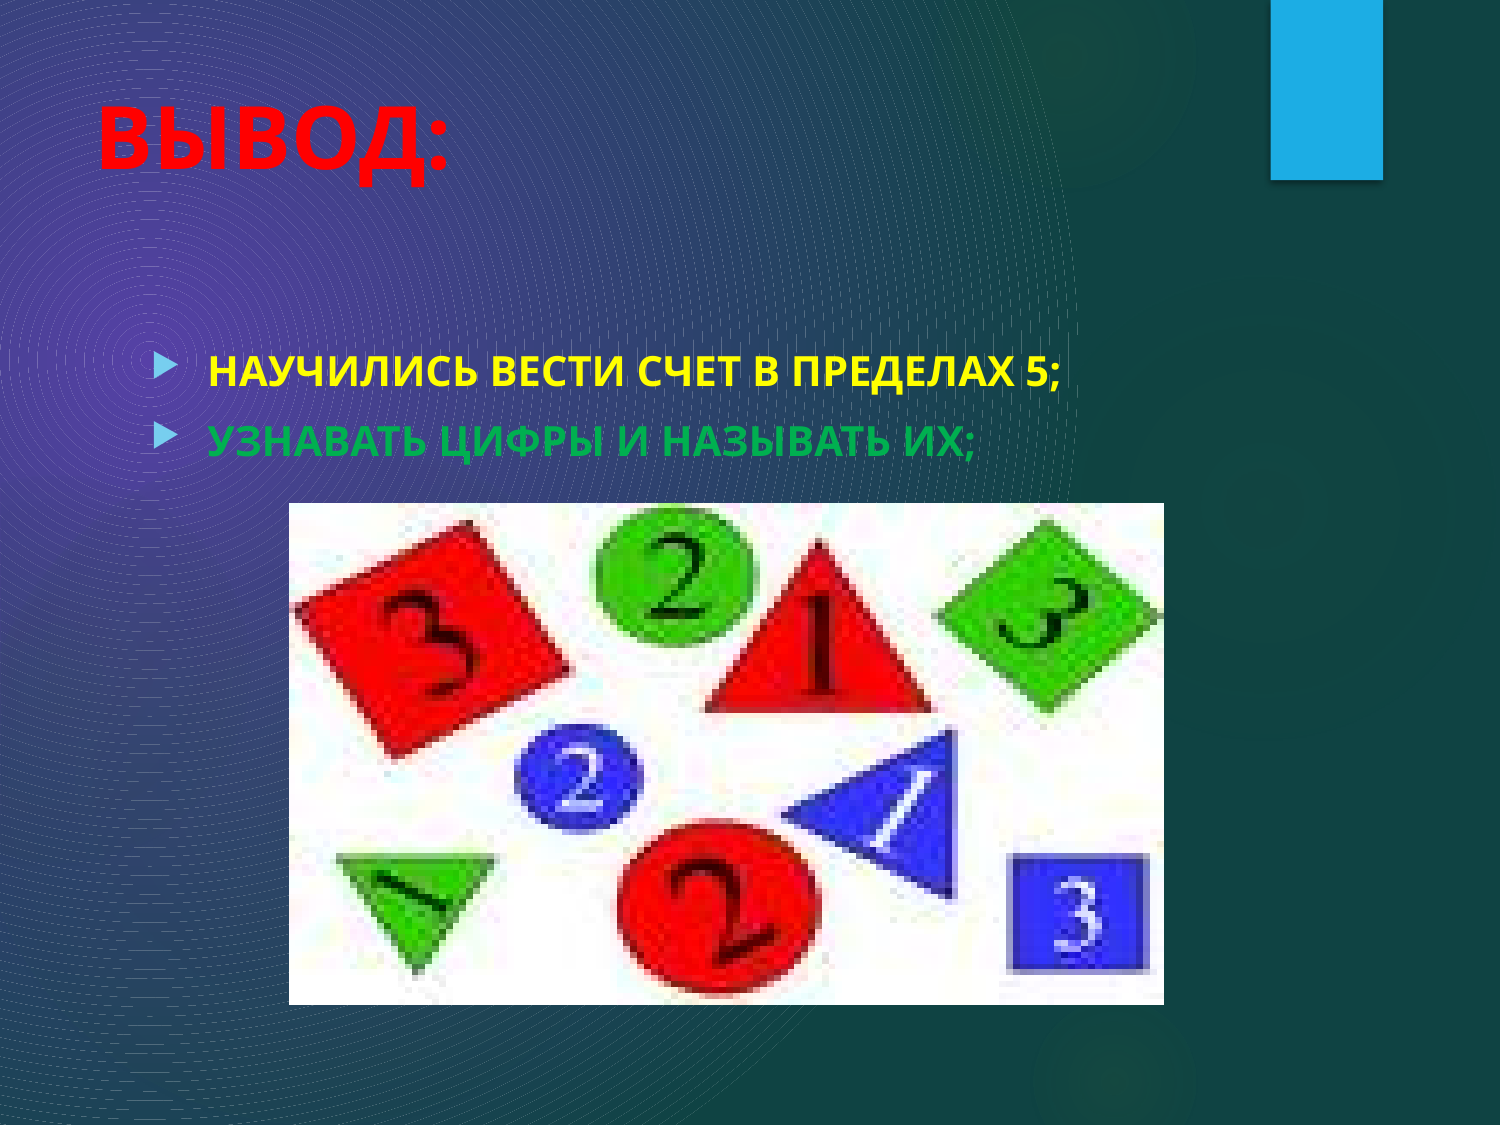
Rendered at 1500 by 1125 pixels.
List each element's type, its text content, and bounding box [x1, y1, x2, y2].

list НАУЧИЛИСЬ ВЕСТИ СЧЕТ В ПРЕДЕЛАХ 5; УЗНАВАТЬ ЦИФРЫ И НАЗЫВАТЬ ИХ; [135, 336, 1237, 1025]
title ВЫВОД: [79, 74, 1237, 304]
picture [289, 503, 1164, 1006]
